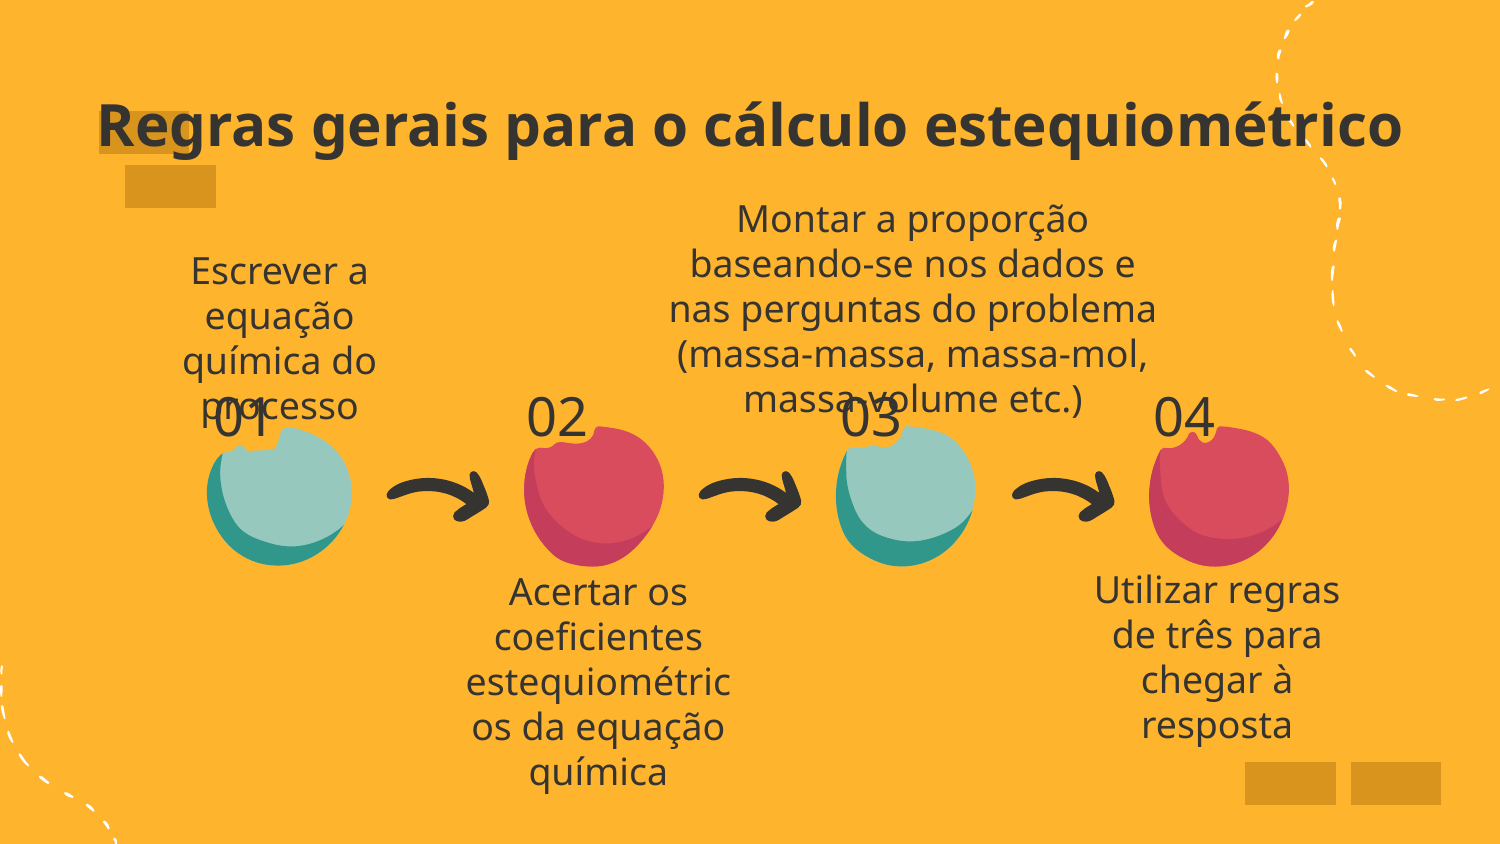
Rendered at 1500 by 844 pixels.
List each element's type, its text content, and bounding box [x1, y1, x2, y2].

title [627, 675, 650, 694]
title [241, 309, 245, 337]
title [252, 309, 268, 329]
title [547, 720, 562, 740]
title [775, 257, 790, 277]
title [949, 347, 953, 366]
title Regras gerais para o cálculo estequiométrico [51, 72, 1449, 167]
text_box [522, 425, 666, 567]
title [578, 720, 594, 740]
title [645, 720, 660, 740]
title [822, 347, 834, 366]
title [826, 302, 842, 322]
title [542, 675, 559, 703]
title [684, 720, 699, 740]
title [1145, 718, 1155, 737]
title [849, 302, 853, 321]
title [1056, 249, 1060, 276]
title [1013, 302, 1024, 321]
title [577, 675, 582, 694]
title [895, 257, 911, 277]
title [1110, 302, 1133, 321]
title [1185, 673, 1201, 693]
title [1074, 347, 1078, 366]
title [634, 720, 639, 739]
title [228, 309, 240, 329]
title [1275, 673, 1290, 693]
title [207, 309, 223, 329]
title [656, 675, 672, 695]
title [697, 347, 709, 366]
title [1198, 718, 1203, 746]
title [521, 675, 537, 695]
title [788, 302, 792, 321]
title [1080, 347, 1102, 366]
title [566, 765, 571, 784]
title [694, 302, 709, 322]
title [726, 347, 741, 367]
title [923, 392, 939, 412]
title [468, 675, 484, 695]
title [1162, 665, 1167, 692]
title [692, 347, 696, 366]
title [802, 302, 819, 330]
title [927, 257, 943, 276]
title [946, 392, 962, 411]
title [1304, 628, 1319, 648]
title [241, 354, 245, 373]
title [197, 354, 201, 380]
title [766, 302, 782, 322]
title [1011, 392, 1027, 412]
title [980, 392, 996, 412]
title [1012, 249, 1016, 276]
text_box [1012, 471, 1115, 522]
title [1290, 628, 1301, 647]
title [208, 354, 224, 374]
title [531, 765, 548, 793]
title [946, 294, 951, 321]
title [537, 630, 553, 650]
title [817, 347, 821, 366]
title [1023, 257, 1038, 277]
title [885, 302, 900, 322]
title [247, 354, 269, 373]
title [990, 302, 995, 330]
title Acertar os coeficientes estequiométricos da equação química [440, 552, 757, 616]
title 04 [1138, 380, 1233, 450]
title Utilizar regras de três para chegar à resposta [1058, 551, 1376, 614]
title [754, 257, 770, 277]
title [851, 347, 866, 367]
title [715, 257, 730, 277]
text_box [1148, 426, 1293, 567]
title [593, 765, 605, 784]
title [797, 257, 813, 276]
title 03 [825, 380, 920, 450]
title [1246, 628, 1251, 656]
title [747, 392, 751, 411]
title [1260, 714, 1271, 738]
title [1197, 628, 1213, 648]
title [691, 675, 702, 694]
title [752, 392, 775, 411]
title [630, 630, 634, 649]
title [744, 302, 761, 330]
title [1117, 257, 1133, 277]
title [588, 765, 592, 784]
text_box [698, 471, 802, 522]
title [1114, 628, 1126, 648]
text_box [834, 426, 979, 567]
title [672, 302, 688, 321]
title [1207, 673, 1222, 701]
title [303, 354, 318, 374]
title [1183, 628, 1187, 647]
title Escrever a equação química do processo [121, 231, 438, 295]
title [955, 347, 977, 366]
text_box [205, 427, 354, 566]
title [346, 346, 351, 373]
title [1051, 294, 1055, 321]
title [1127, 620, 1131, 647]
title Montar a proporção baseando-se nos dados e nas perguntas do problema (massa-massa, massa-mol, massa-volume etc.) [650, 180, 1176, 243]
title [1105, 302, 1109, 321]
text_box [386, 471, 489, 522]
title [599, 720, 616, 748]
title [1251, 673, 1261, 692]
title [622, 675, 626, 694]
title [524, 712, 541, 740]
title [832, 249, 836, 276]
title 01 [198, 380, 292, 450]
title 02 [511, 380, 606, 450]
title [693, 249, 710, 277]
